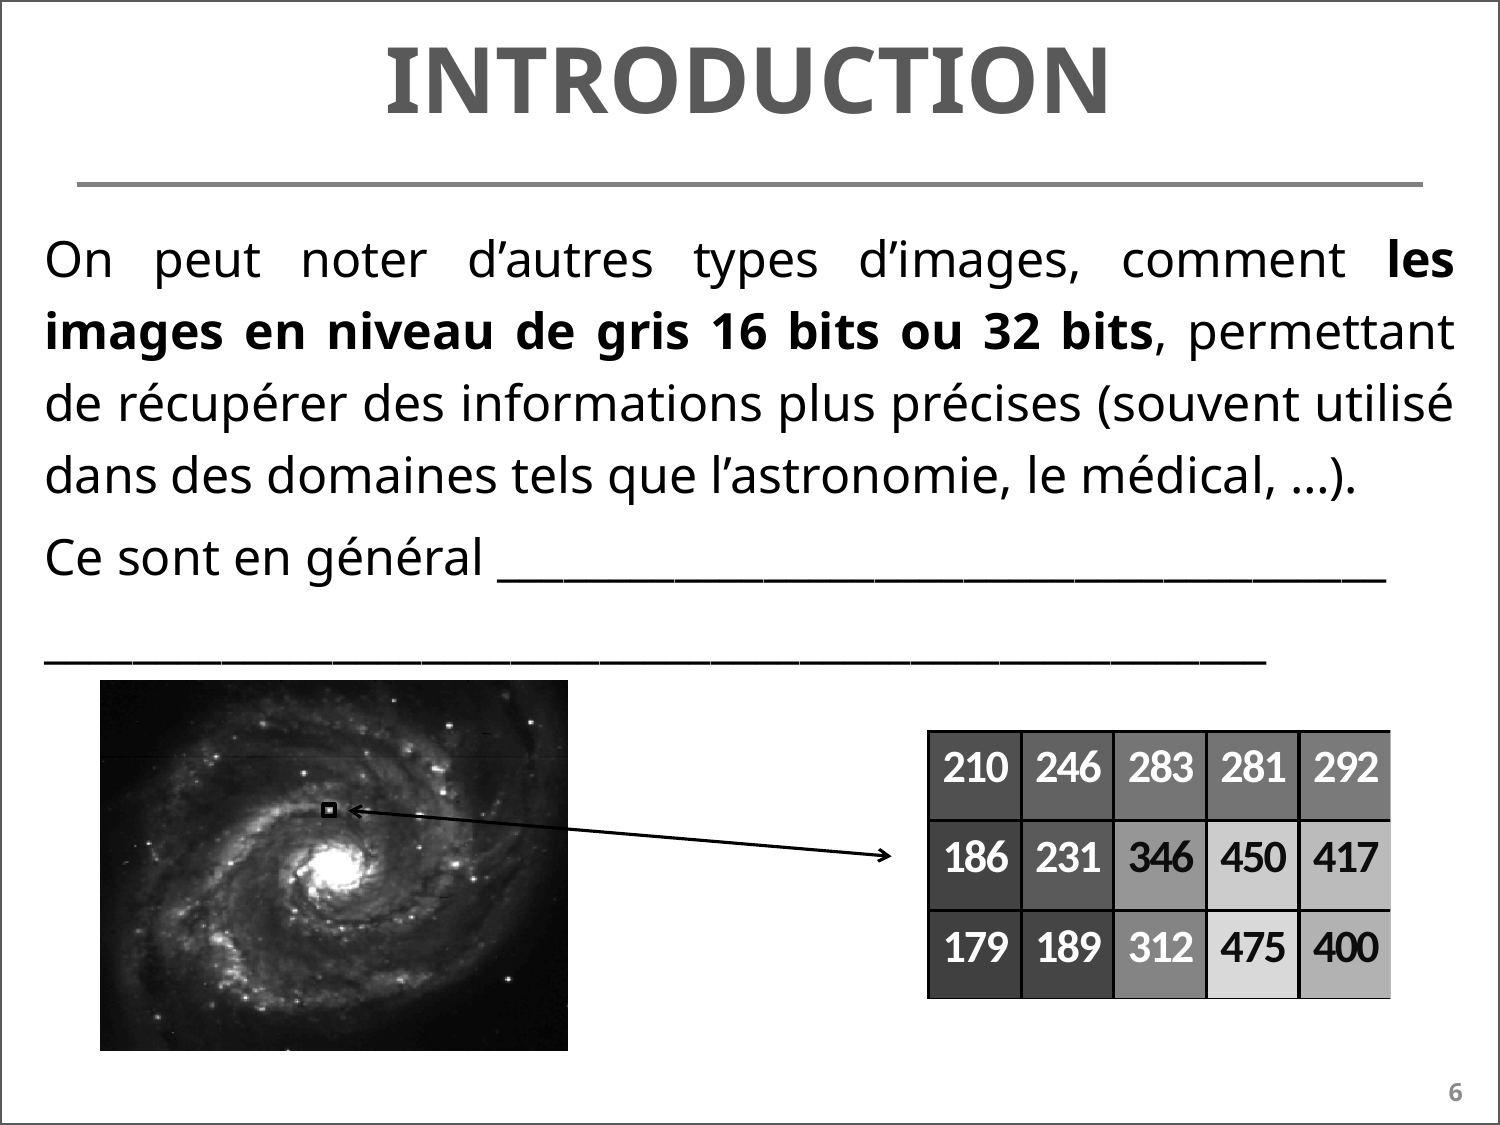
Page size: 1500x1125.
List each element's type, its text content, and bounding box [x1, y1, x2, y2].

title Introduction [75, 19, 1425, 173]
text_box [926, 729, 1394, 1002]
slide_number 6 [1128, 1070, 1478, 1119]
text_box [348, 810, 892, 857]
list On peut noter d’autres types d’images, comment les images en niveau de gris 16 bits ou 32 bits, permettant de récupérer des informations plus précises (souvent utilisé dans des domaines tels que l’astronomie, le médical, …). Ce sont en général ________________________________________ _______________________________________________________ [29, 208, 1471, 1059]
picture [100, 680, 568, 1051]
